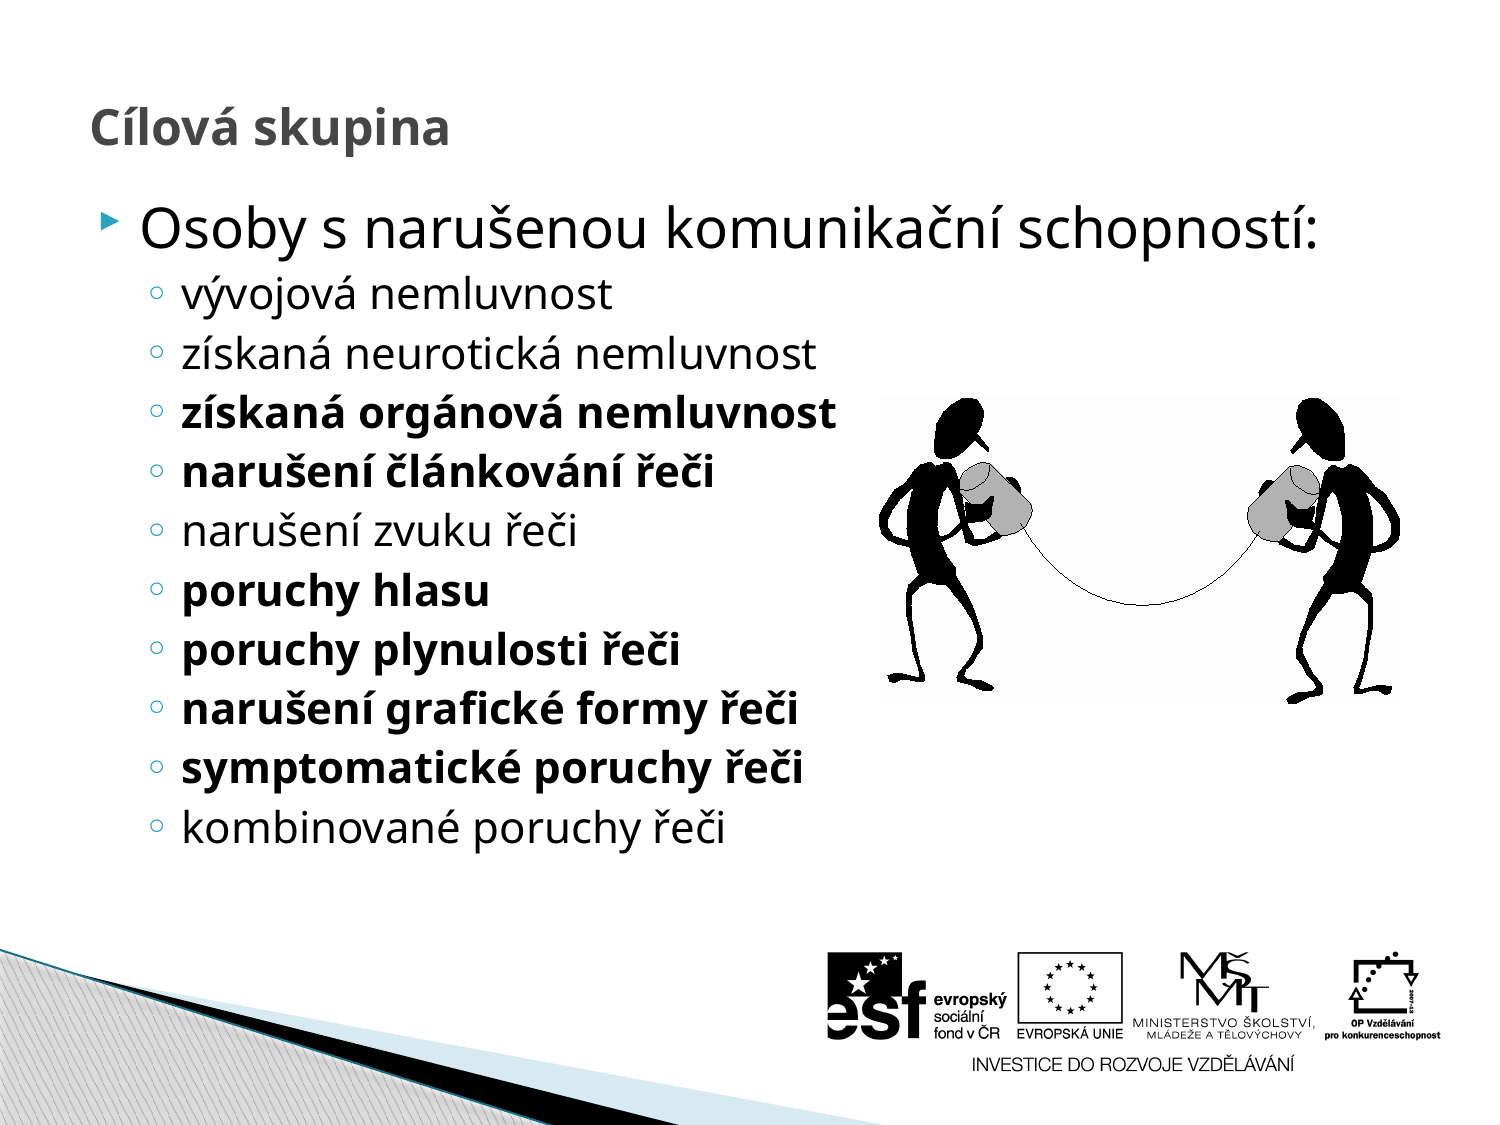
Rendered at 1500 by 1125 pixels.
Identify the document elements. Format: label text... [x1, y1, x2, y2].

picture [879, 396, 1400, 704]
list Osoby s narušenou komunikační schopností: vývojová nemluvnost získaná neurotická nemluvnost získaná orgánová nemluvnost narušení článkování řeči narušení zvuku řeči poruchy hlasu poruchy plynulosti řeči narušení grafické formy řeči symptomatické poruchy řeči kombinované poruchy řeči [64, 184, 1415, 976]
title Cílová skupina [75, 44, 1425, 207]
picture [808, 940, 1459, 1083]
